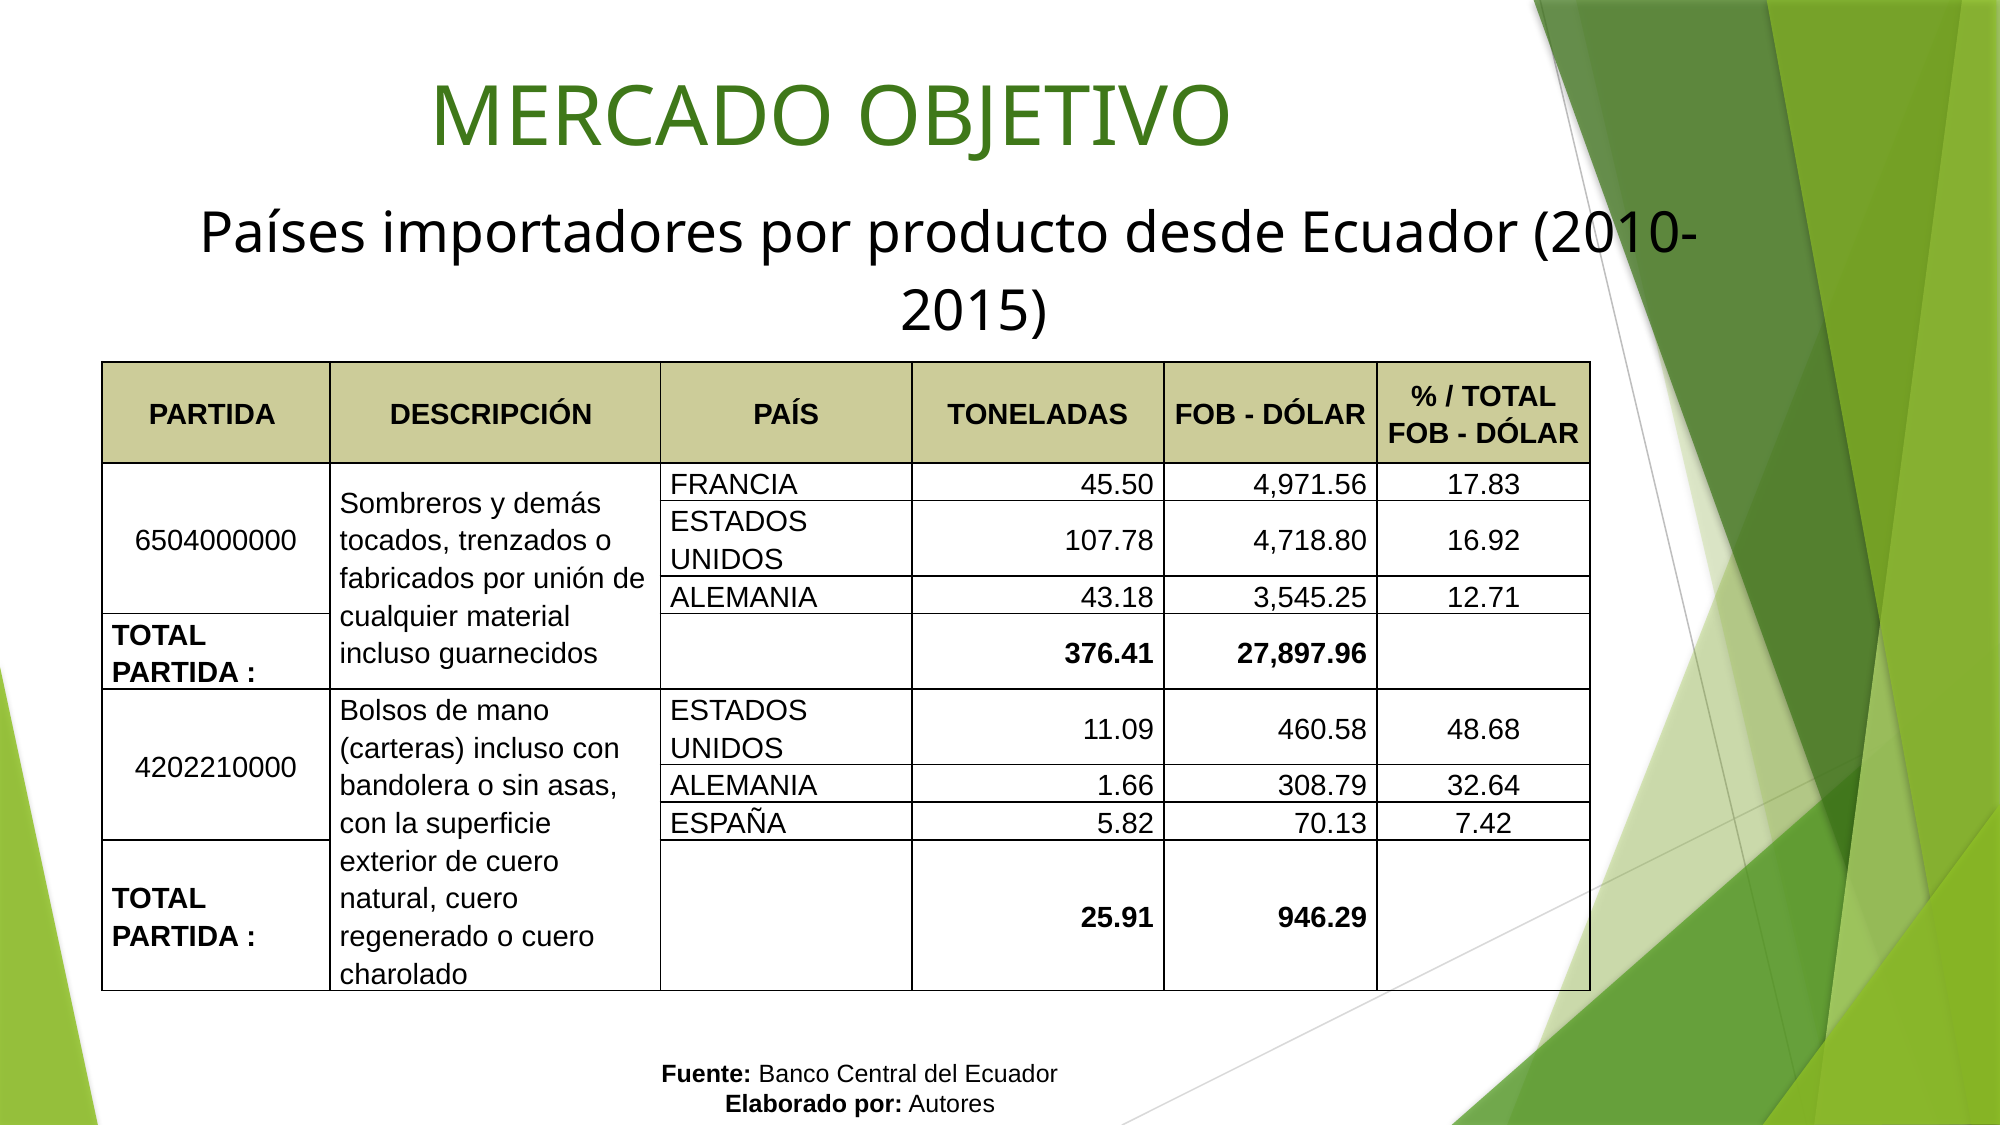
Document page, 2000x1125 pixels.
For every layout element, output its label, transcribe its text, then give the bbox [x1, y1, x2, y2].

table_cell 4,971.56 [1165, 464, 1376, 500]
table_cell 70.13 [1165, 803, 1376, 839]
table_cell ESPAÑA [661, 803, 911, 839]
table_header PARTIDA [103, 363, 329, 462]
table_cell 4,718.80 [1165, 501, 1376, 575]
table_cell 17.83 [1378, 464, 1589, 500]
table_cell [1378, 614, 1589, 688]
table_cell 946.29 [1165, 841, 1376, 990]
table_cell Bolsos de mano (carteras) incluso con bandolera o sin asas, con la superficie exterior de cuero natural, cuero regenerado o cuero charolado [331, 690, 660, 990]
table_cell TOTAL PARTIDA : [103, 614, 329, 688]
table_cell 11.09 [913, 690, 1163, 764]
table_cell [661, 841, 911, 990]
table_cell 3,545.25 [1165, 577, 1376, 613]
table_header PAÍS [661, 363, 911, 462]
table_cell 376.41 [913, 614, 1163, 688]
table_header % / TOTAL FOB - DÓLAR [1378, 363, 1589, 462]
table_cell 25.91 [913, 841, 1163, 990]
table_cell 308.79 [1165, 765, 1376, 801]
text_box Países importadores por producto desde Ecuador (2010-2015) [161, 184, 1739, 355]
table_cell 4202210000 [103, 690, 329, 839]
table_cell 48.68 [1378, 690, 1589, 764]
table_cell 27,897.96 [1165, 614, 1376, 688]
table_cell Sombreros y demás tocados, trenzados o fabricados por unión de cualquier material incluso guarnecidos [331, 464, 660, 688]
table_cell ALEMANIA [661, 765, 911, 801]
table_cell [1378, 841, 1589, 990]
table_cell 32.64 [1378, 765, 1589, 801]
table_cell 43.18 [913, 577, 1163, 613]
table_cell ALEMANIA [661, 577, 911, 613]
table_cell 1.66 [913, 765, 1163, 801]
table_cell 7.42 [1378, 803, 1589, 839]
table_cell 460.58 [1165, 690, 1376, 764]
table_header TONELADAS [913, 363, 1163, 462]
title MERCADO OBJETIVO [137, 54, 1526, 272]
text_box Fuente: Banco Central del Ecuador Elaborado por: Autores [646, 1049, 1074, 1125]
table_cell FRANCIA [661, 464, 911, 500]
table_cell 6504000000 [103, 464, 329, 613]
table_cell [661, 614, 911, 688]
table_header DESCRIPCIÓN [331, 363, 660, 462]
table_cell ESTADOS UNIDOS [661, 501, 911, 575]
table_cell 45.50 [913, 464, 1163, 500]
table_cell 12.71 [1378, 577, 1589, 613]
table_cell 16.92 [1378, 501, 1589, 575]
table_header FOB - DÓLAR [1165, 363, 1376, 462]
table_cell 5.82 [913, 803, 1163, 839]
table_cell TOTAL PARTIDA : [103, 841, 329, 990]
table_cell 107.78 [913, 501, 1163, 575]
table_cell ESTADOS UNIDOS [661, 690, 911, 764]
